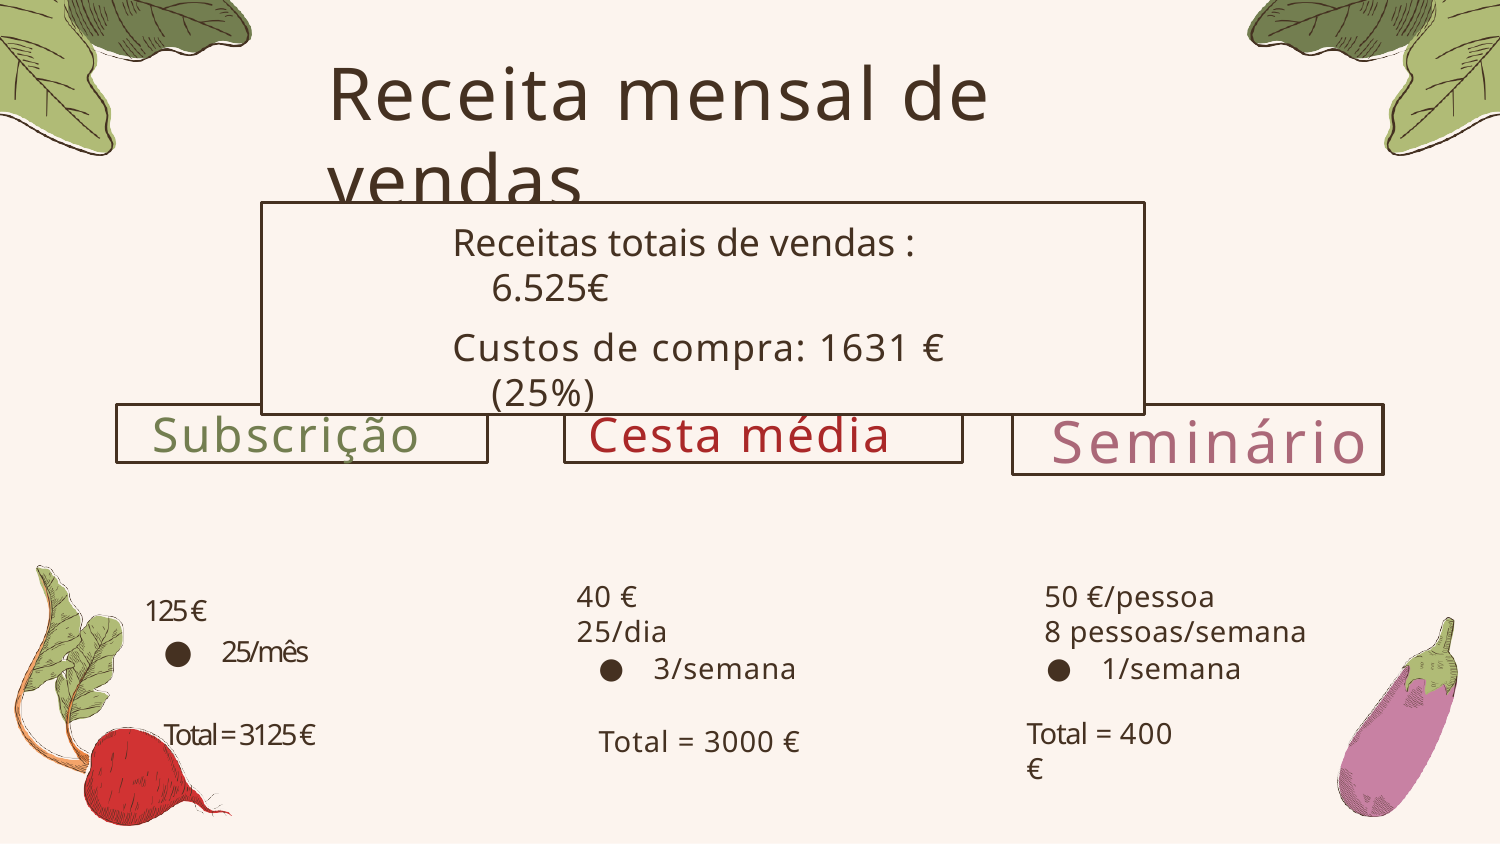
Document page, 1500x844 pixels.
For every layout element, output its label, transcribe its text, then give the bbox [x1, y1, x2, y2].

text_box 50 €/pessoa 8 pessoas/semana 1/semana [1044, 576, 1363, 685]
picture [1247, 0, 1500, 156]
text_box Receitas totais de vendas : 6.525€ Custos de compra: 1631 € (25%) [261, 202, 1145, 415]
picture [0, 0, 252, 156]
text_box Subscrição [116, 404, 488, 463]
text_box Seminário [1012, 404, 1384, 475]
text_box 125 € 25/mês Total = 3125 € [238, 586, 416, 751]
picture [14, 565, 233, 826]
title Receita mensal de vendas [324, 45, 1248, 223]
text_box Cesta média [564, 415, 963, 463]
text_box Total = 400 € [1024, 713, 1194, 786]
picture [1336, 617, 1458, 817]
text_box 40 € 25/dia 3/semana Total = 3000 € [576, 576, 848, 759]
